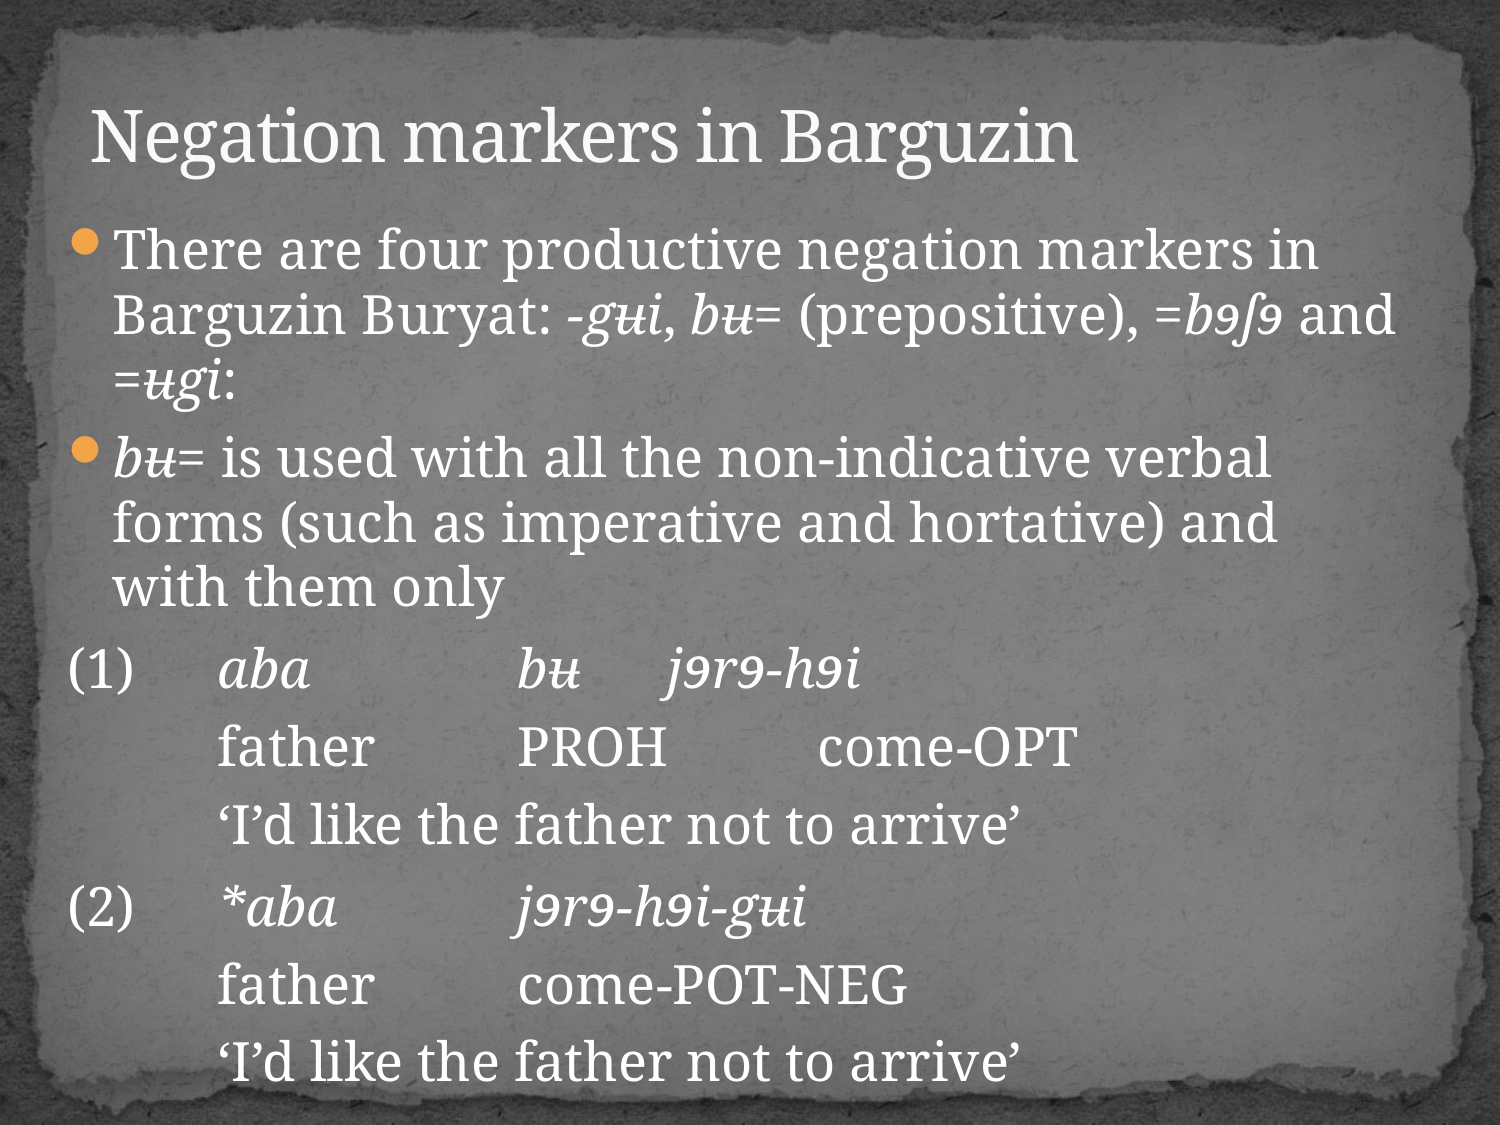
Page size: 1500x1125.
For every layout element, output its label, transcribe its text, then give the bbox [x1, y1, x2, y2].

title Negation markers in Barguzin [74, 24, 1425, 185]
list There are four productive negation markers in Barguzin Buryat: -gʉi, bʉ= (prepositive), =bɘʃɘ and =ʉgi: bʉ= is used with all the non-indicative verbal forms (such as imperative and hortative) and with them only (1) aba bʉ jɘrɘ-hɘi father proh come-opt ‘I’d like the father not to arrive’ (2) *aba jɘrɘ-hɘi-gʉi father come-pot-neg ‘I’d like the father not to arrive’ [53, 208, 1424, 1071]
